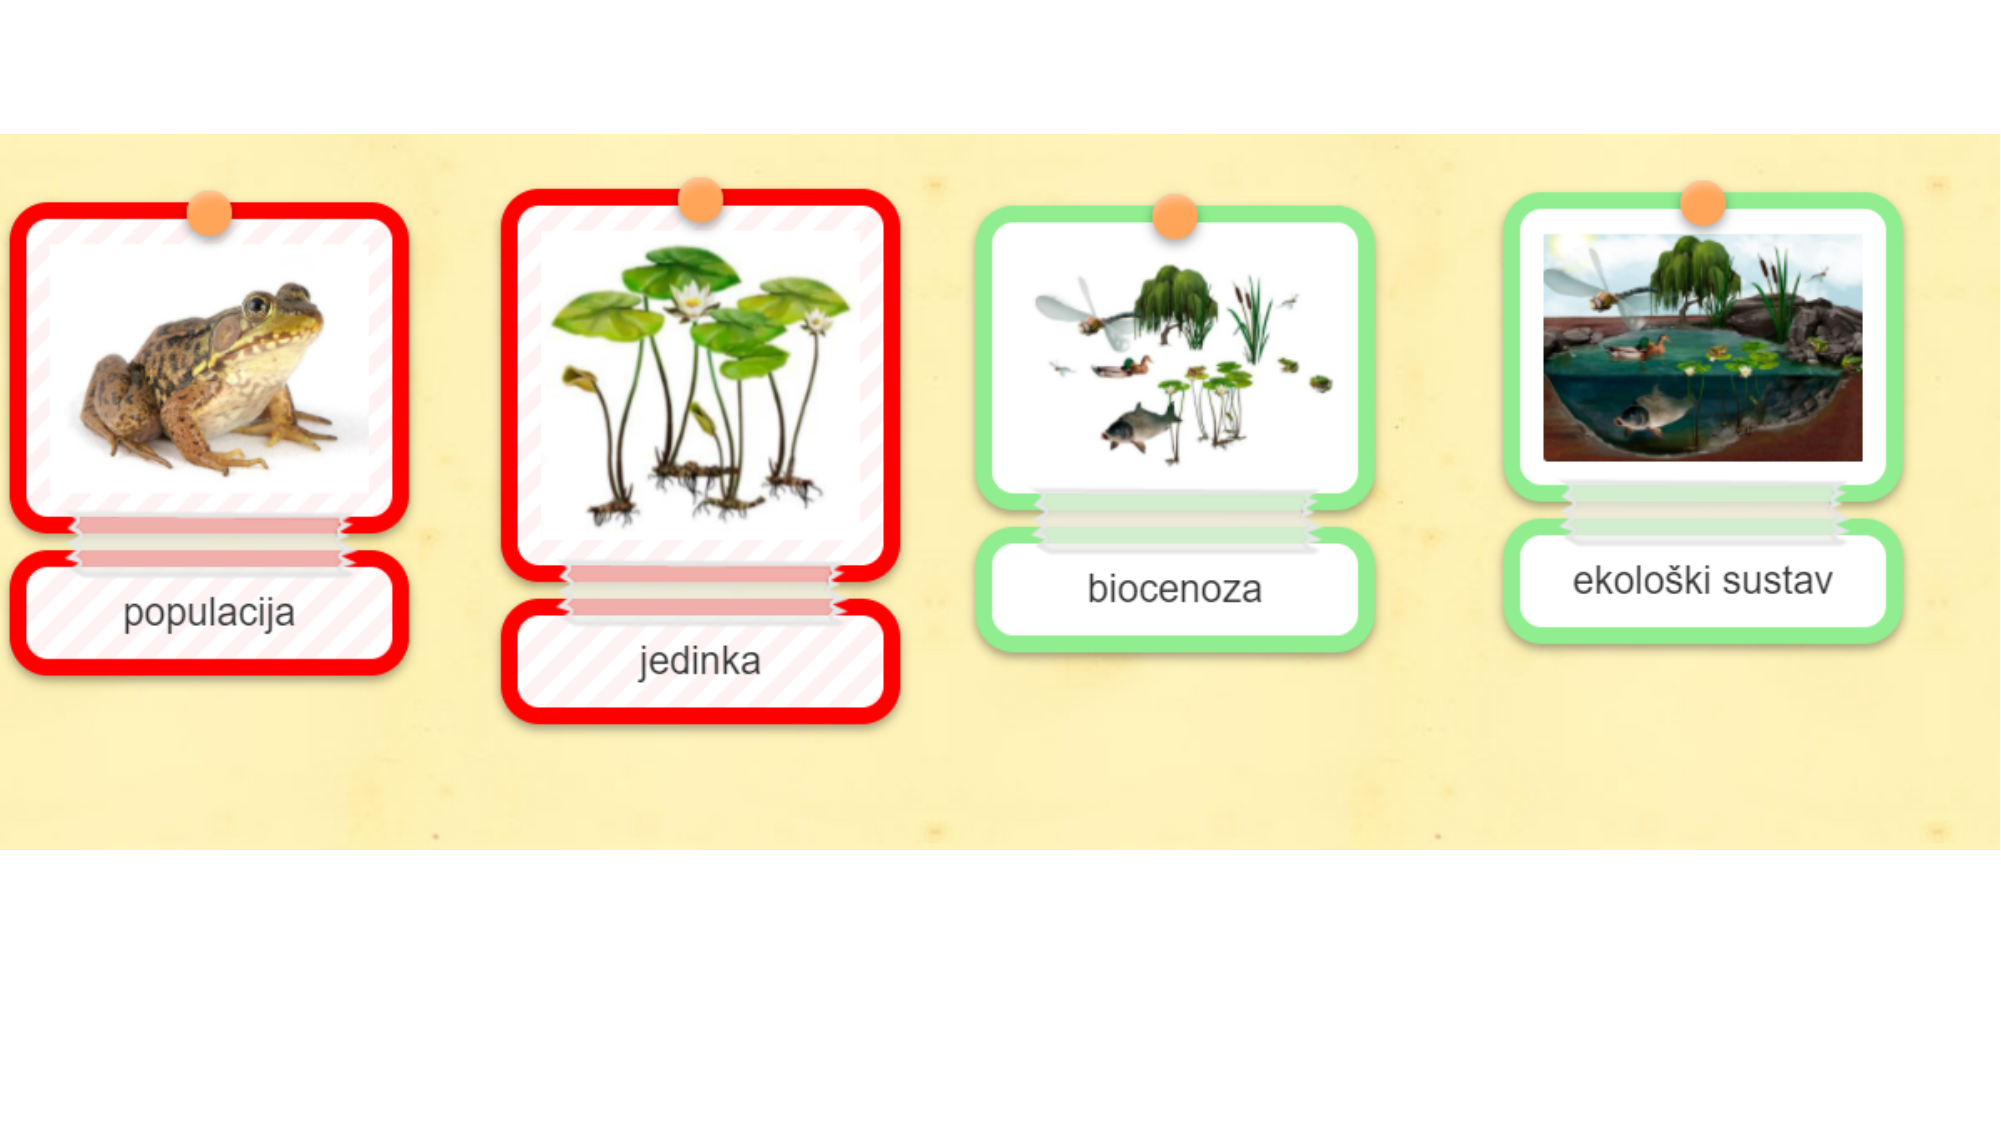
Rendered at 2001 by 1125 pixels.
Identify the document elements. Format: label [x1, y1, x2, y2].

list [0, 134, 2000, 850]
